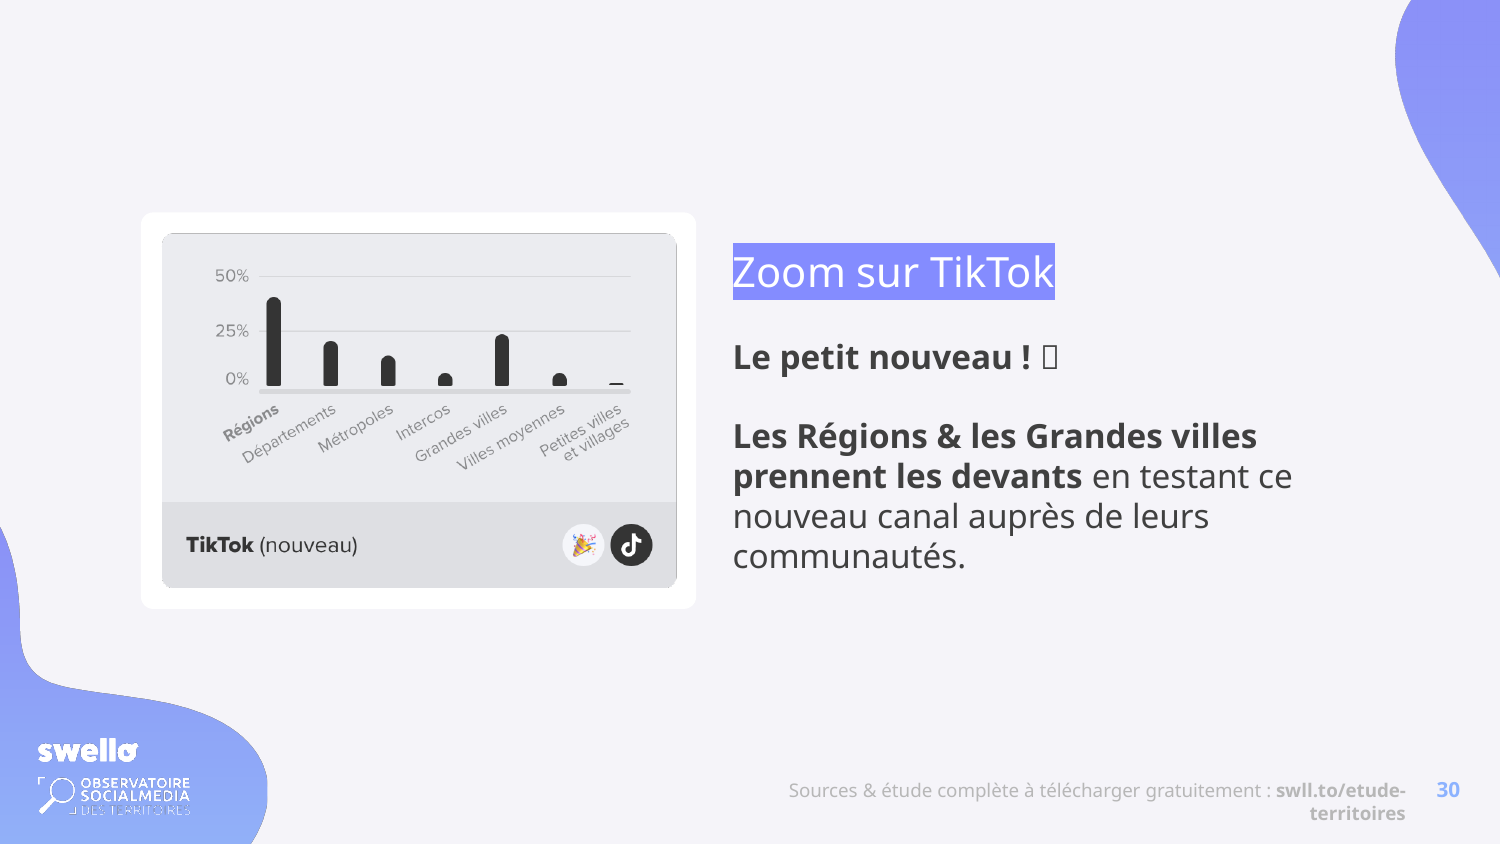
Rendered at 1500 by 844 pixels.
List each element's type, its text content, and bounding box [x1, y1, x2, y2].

slide_number ‹#› [1421, 771, 1476, 810]
picture [1394, 0, 1500, 317]
picture [0, 111, 718, 844]
text_box Sources & étude complète à télécharger gratuitement : swll.to/etude-territoires [703, 763, 1421, 839]
text_box Zoom sur TikTok Le petit nouveau ! 🎉 Les Régions & les Grandes villes prennent les devants en testant ce nouveau canal auprès de leurs communautés. [724, 212, 1337, 609]
